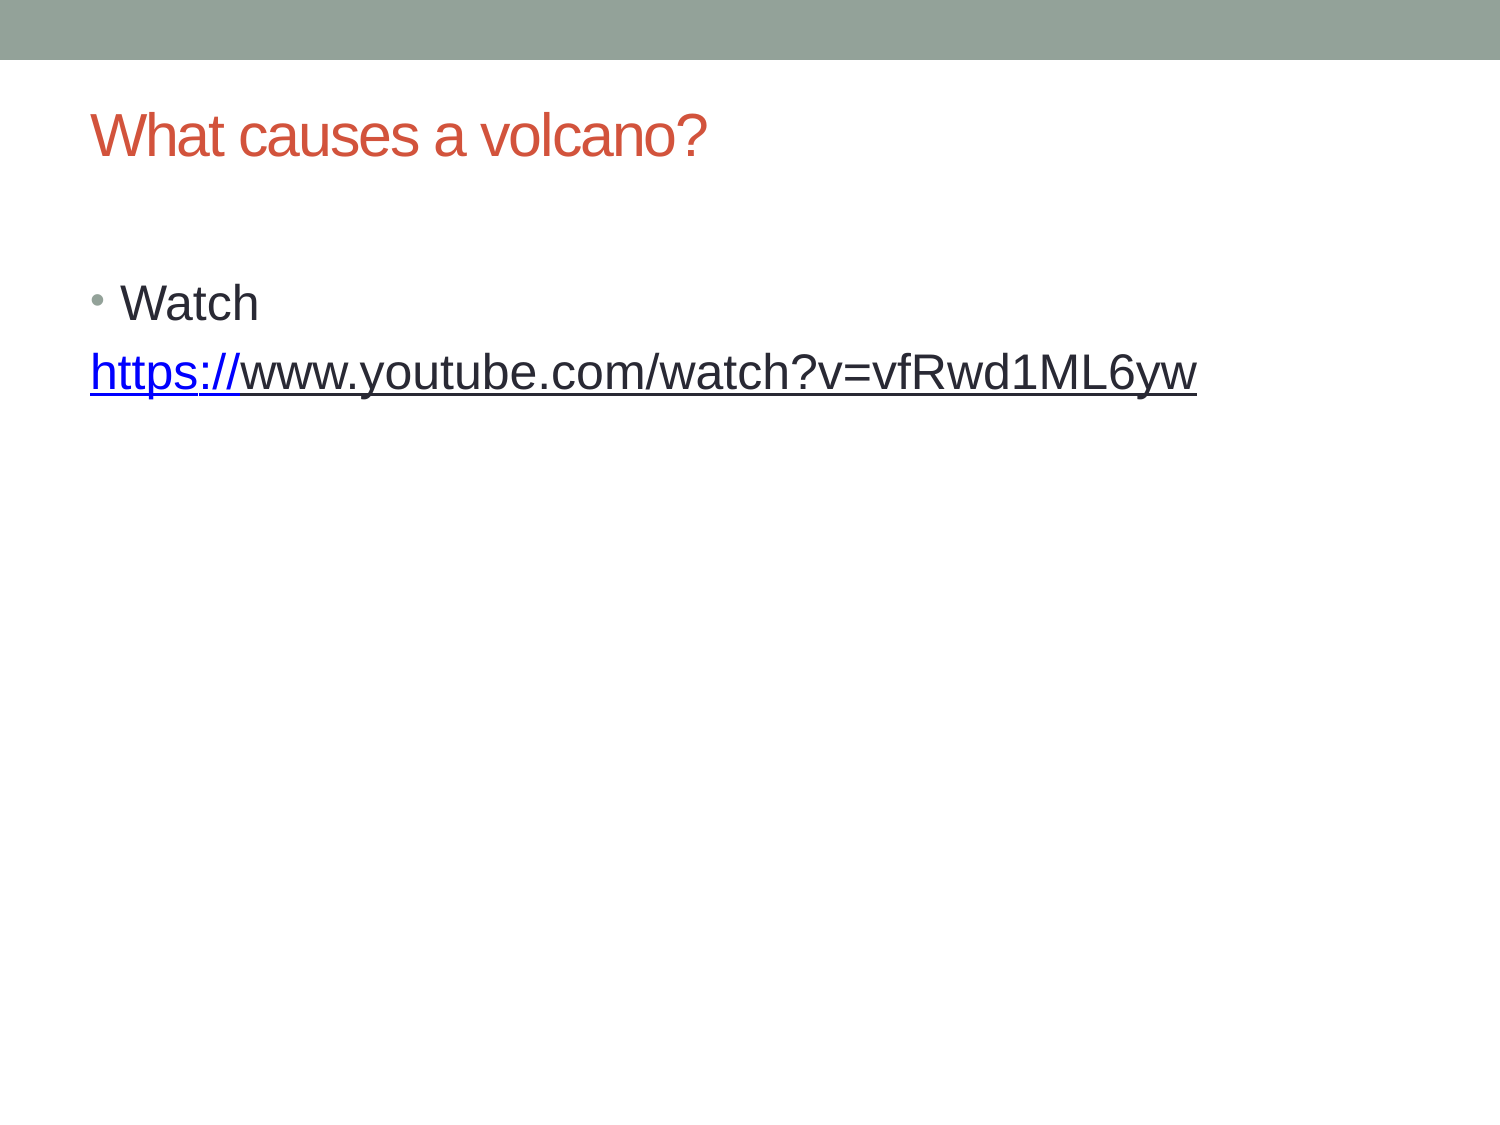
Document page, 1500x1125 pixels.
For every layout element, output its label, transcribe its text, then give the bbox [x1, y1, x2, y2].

title What causes a volcano? [75, 87, 1425, 250]
list Watch https://www.youtube.com/watch?v=vfRwd1ML6yw [75, 262, 1425, 1063]
